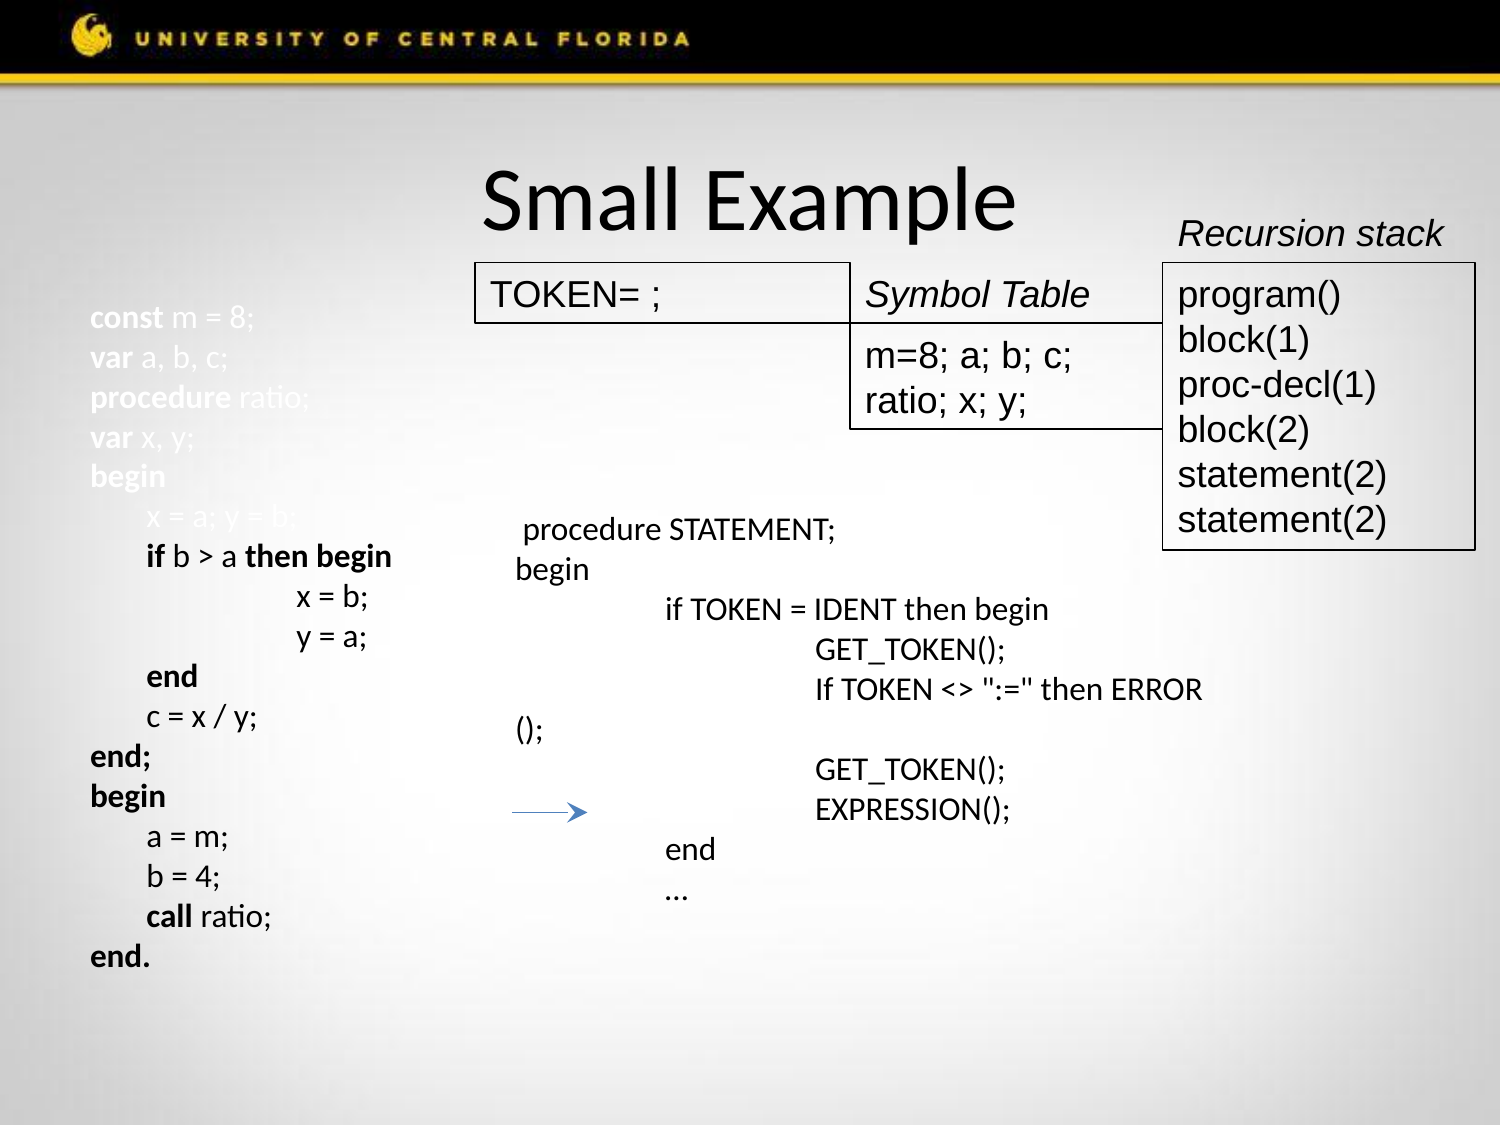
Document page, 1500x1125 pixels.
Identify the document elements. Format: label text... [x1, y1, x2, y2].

text_box Symbol Table [849, 262, 1163, 323]
title Small Example [75, 125, 1425, 263]
text_box procedure STATEMENT; begin if TOKEN = IDENT then begin GET_TOKEN(); If TOKEN <> ":=" then ERROR (); GET_TOKEN(); EXPRESSION(); end … [499, 499, 1238, 1088]
text_box program() block(1) proc-decl(1) block(2) statement(2) statement(2) [1162, 263, 1475, 551]
list const m = 8; var a, b, c; procedure ratio; var x, y; begin x = a; y = b; if b > a then begin x = b; y = a; end c = x / y; end; begin a = m; b = 4; call ratio; end. [75, 287, 425, 1070]
picture [0, 0, 1500, 1125]
text_box TOKEN= ; [474, 262, 849, 323]
text_box m=8; a; b; c; ratio; x; y; [849, 323, 1163, 430]
text_box Recursion stack [1162, 201, 1475, 263]
